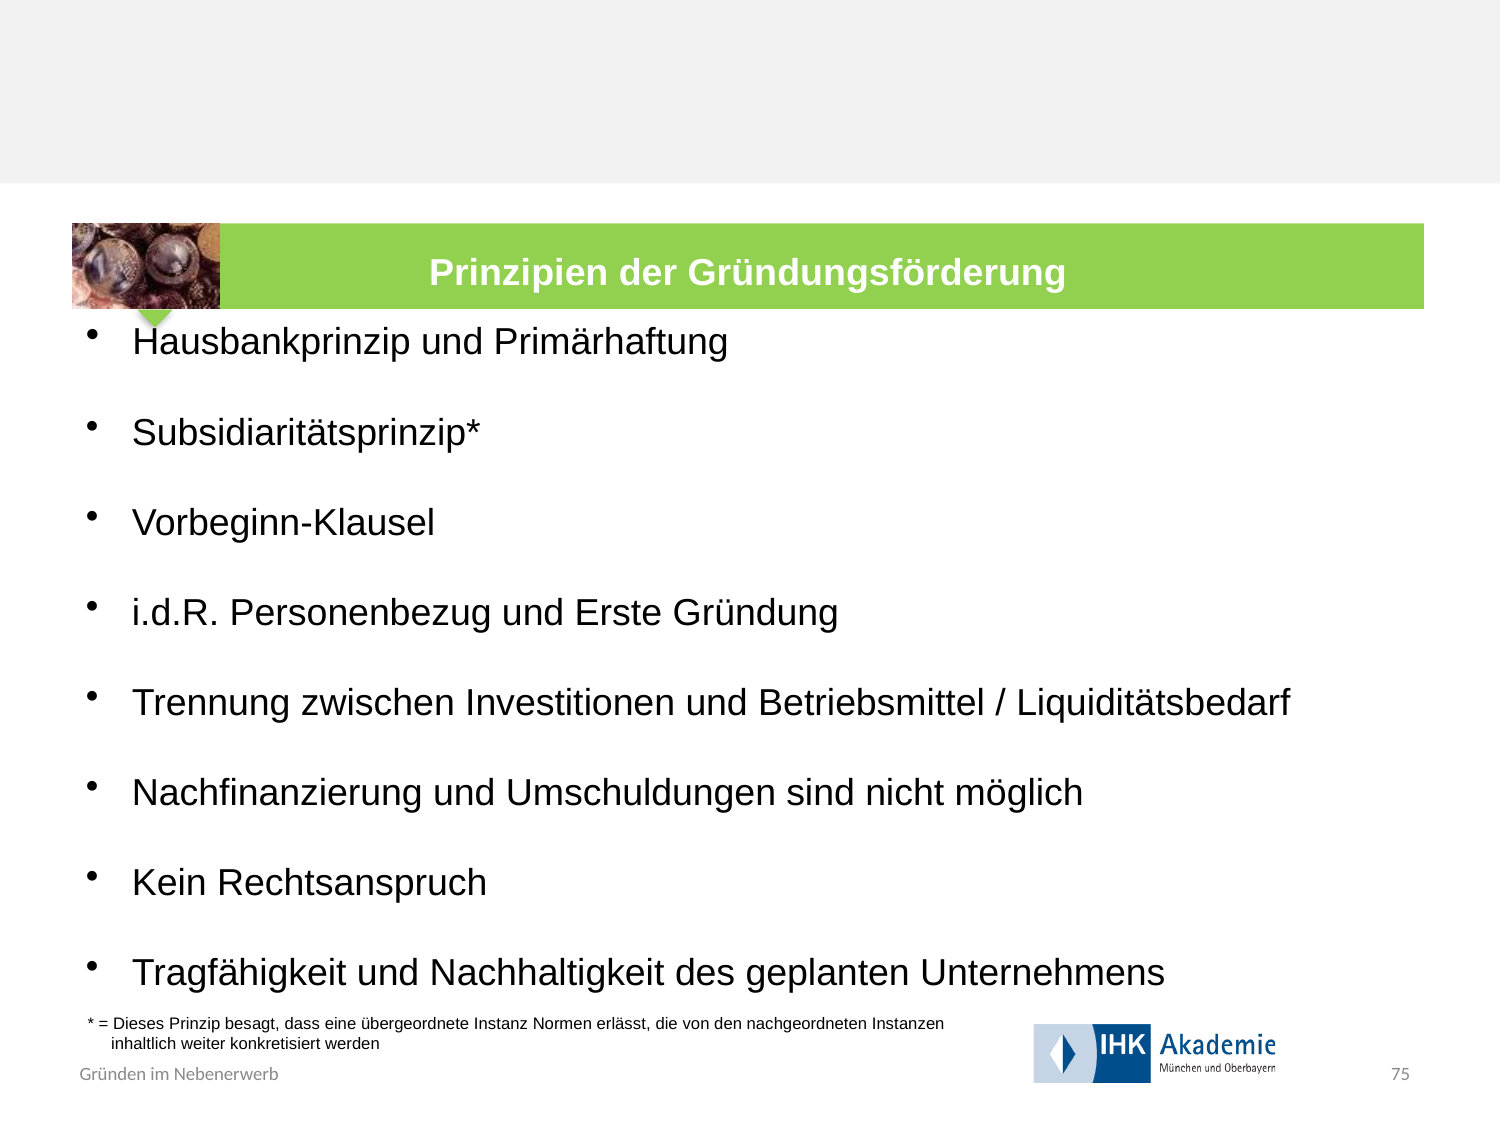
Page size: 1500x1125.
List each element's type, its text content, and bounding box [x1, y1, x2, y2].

text_box Hausbankprinzip und Primärhaftung Subsidiaritätsprinzip* Vorbeginn-Klausel i.d.R. Personenbezug und Erste Gründung Trennung zwischen Investitionen und Betriebsmittel / Liquiditätsbedarf Nachfinanzierung und Umschuldungen sind nicht möglich Kein Rechtsanspruch Tragfähigkeit und Nachhaltigkeit des geplanten Unternehmens [72, 309, 1424, 1000]
picture [72, 222, 220, 310]
footer Gründen im Nebenerwerb [64, 1053, 976, 1096]
text_box * = Dieses Prinzip besagt, dass eine übergeordnete Instanz Normen erlässt, die von den nachgeordneten Instanzen inhaltlich weiter konkretisiert werden [72, 1005, 1022, 1061]
list Prinzipien der Gründungsförderung [222, 223, 1424, 309]
slide_number 75 [1305, 1042, 1425, 1103]
